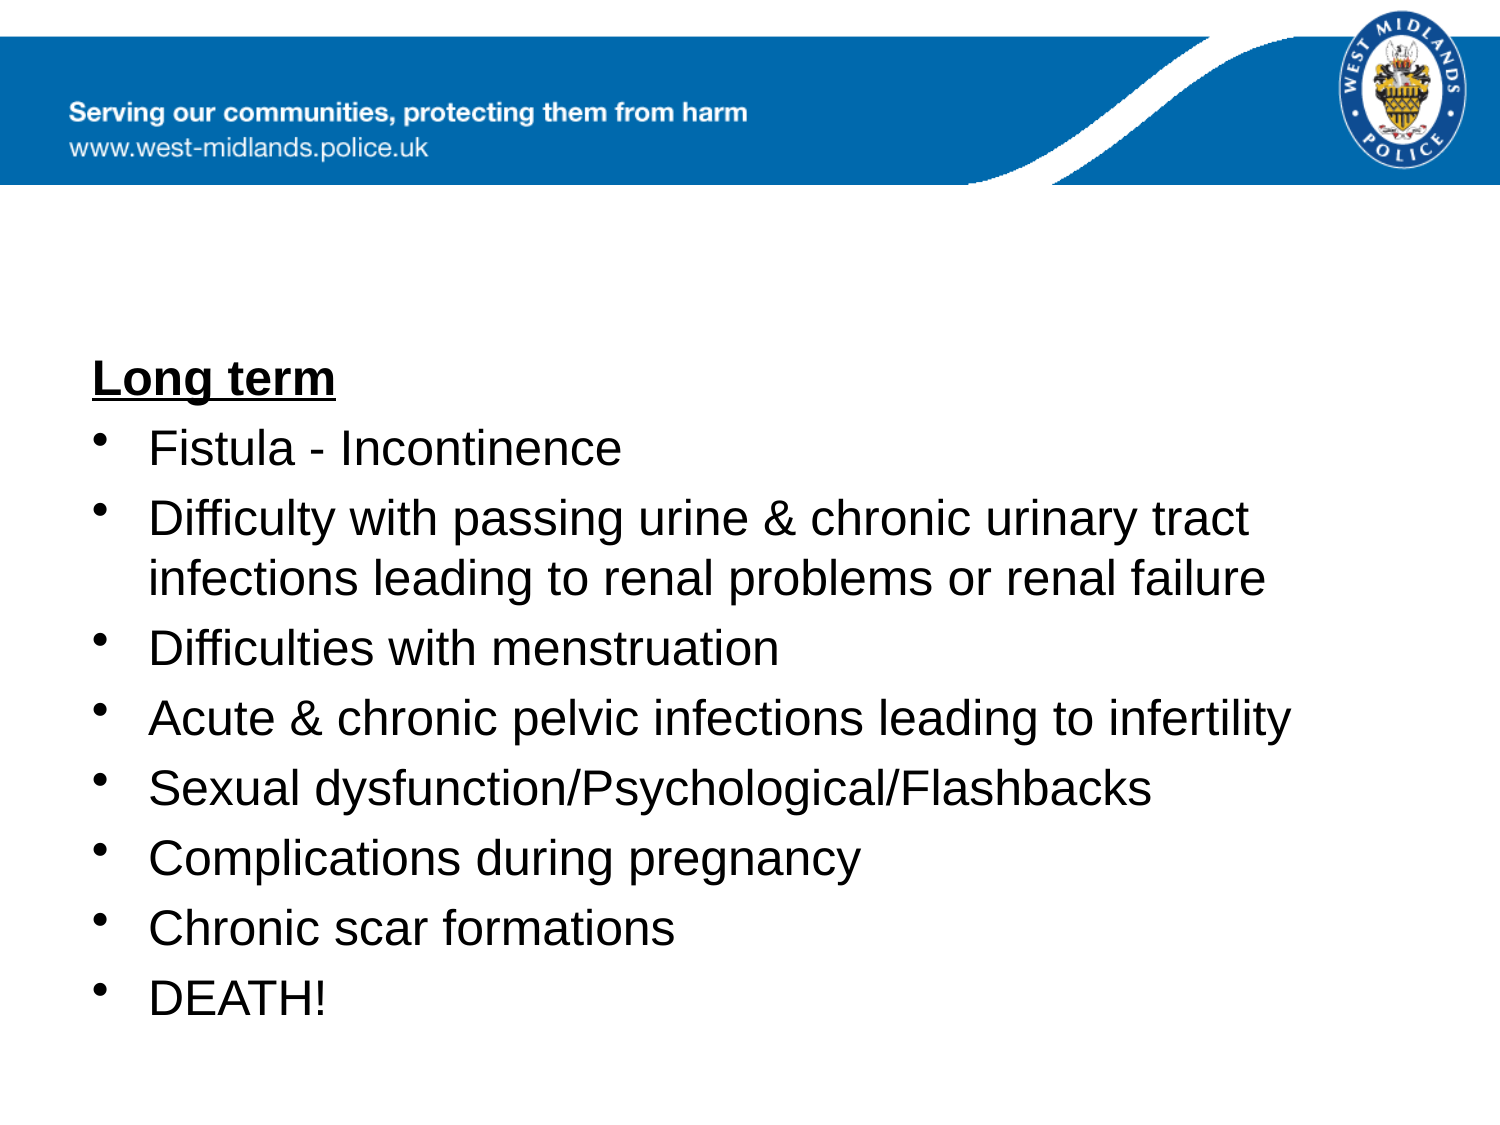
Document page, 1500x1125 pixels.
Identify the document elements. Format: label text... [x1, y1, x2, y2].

picture [0, 0, 1500, 185]
list Long term Fistula - Incontinence Difficulty with passing urine & chronic urinary tract infections leading to renal problems or renal failure Difficulties with menstruation Acute & chronic pelvic infections leading to infertility Sexual dysfunction/Psychological/Flashbacks Complications during pregnancy Chronic scar formations DEATH! [76, 338, 1427, 982]
